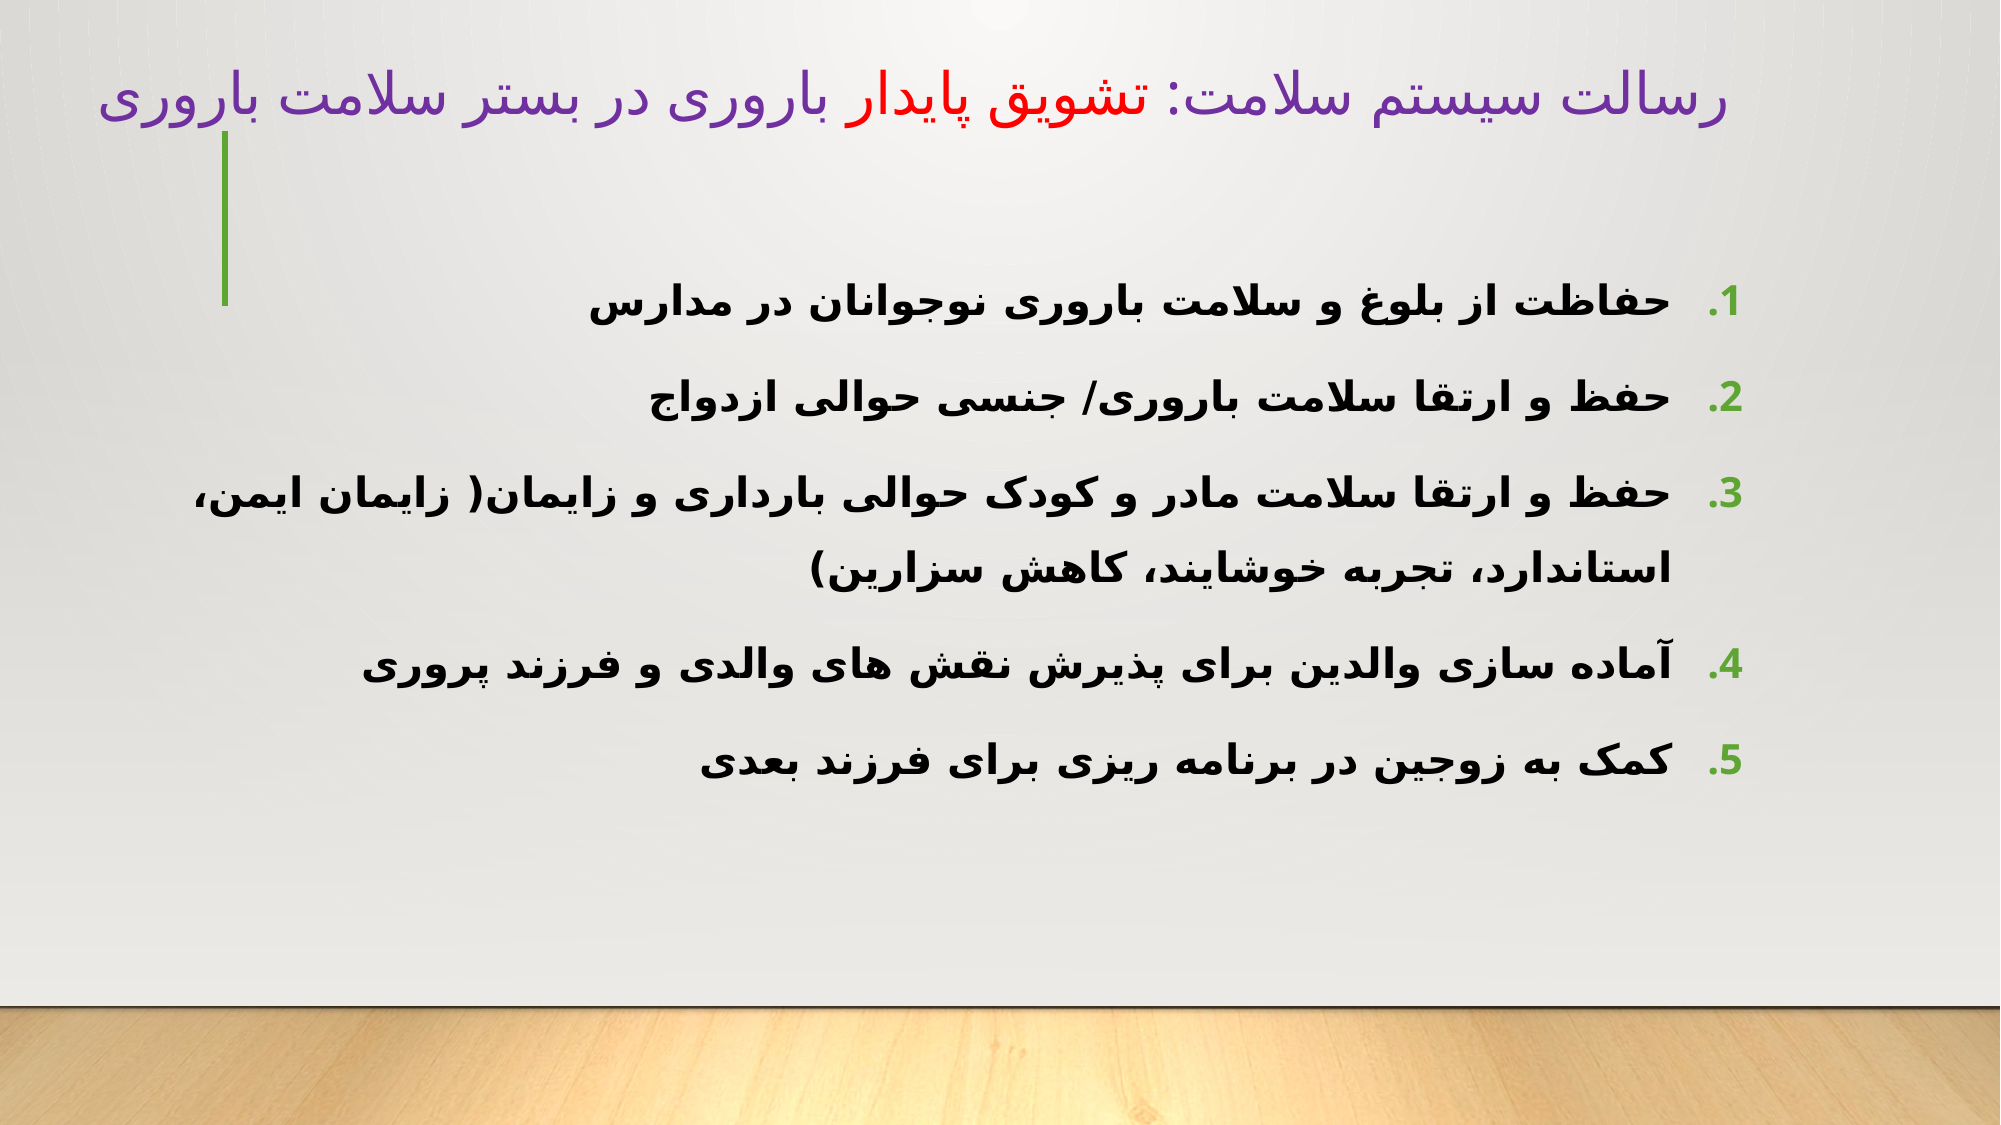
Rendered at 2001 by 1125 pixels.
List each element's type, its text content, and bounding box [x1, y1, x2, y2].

list حفاظت از بلوغ و سلامت باروری نوجوانان در مدارس حفظ و ارتقا سلامت باروری/ جنسی حوالی ازدواج حفظ و ارتقا سلامت مادر و کودک حوالی بارداری و زایمان( زایمان ایمن، استاندارد، تجربه خوشایند، کاهش سزارین) آماده سازی والدین برای پذیرش نقش های والدی و فرزند پروری کمک به زوجین در برنامه ریزی برای فرزند بعدی [126, 240, 1763, 978]
picture [0, 1006, 2000, 1125]
title رسالت سیستم سلامت: تشویق پایدار باروری در بستر سلامت باروری [64, 24, 1763, 205]
